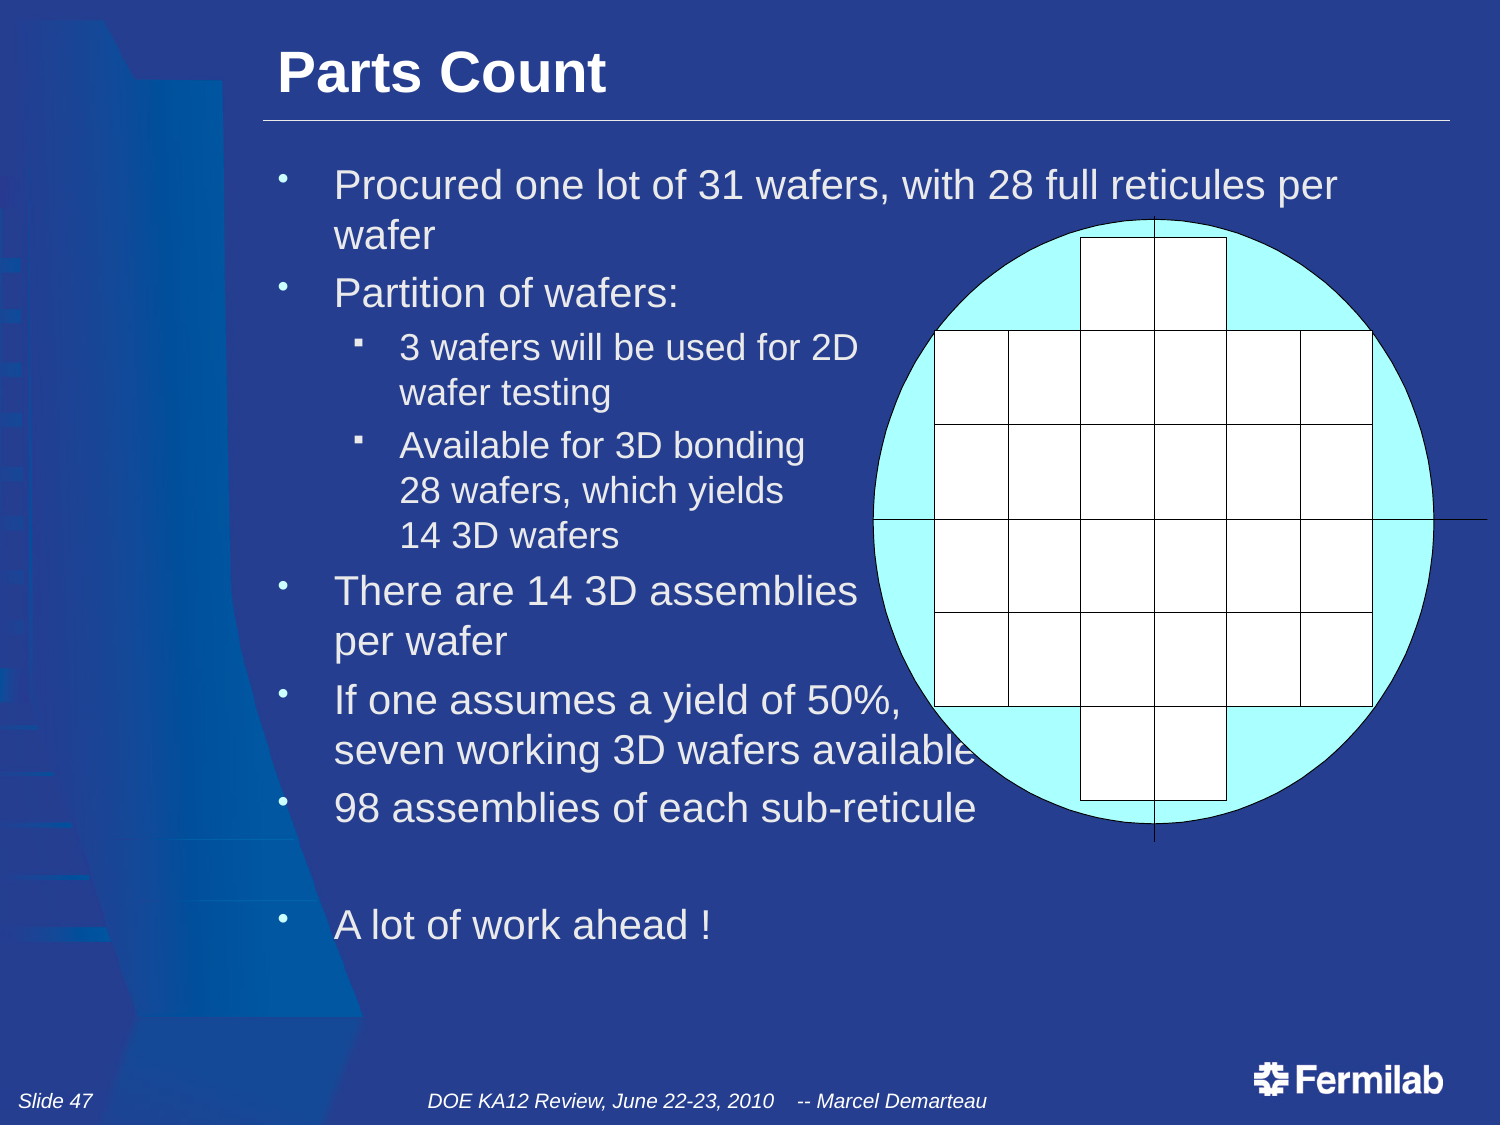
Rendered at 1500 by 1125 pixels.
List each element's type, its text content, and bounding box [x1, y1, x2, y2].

slide_number Slide 47 [2, 1045, 316, 1121]
footer DOE KA12 Review, June 22-23, 2010 -- Marcel Demarteau [412, 1045, 1201, 1121]
list Procured one lot of 31 wafers, with 28 full reticules per wafer Partition of wafers: 3 wafers will be used for 2D wafer testing Available for 3D bonding 28 wafers, which yields 14 3D wafers There are 14 3D assemblies per wafer If one assumes a yield of 50%, seven working 3D wafers available 98 assemblies of each sub-reticule A lot of work ahead ! [262, 149, 1451, 1001]
picture [0, 0, 1500, 1125]
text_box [872, 215, 1488, 843]
title Parts Count [262, 0, 1451, 138]
